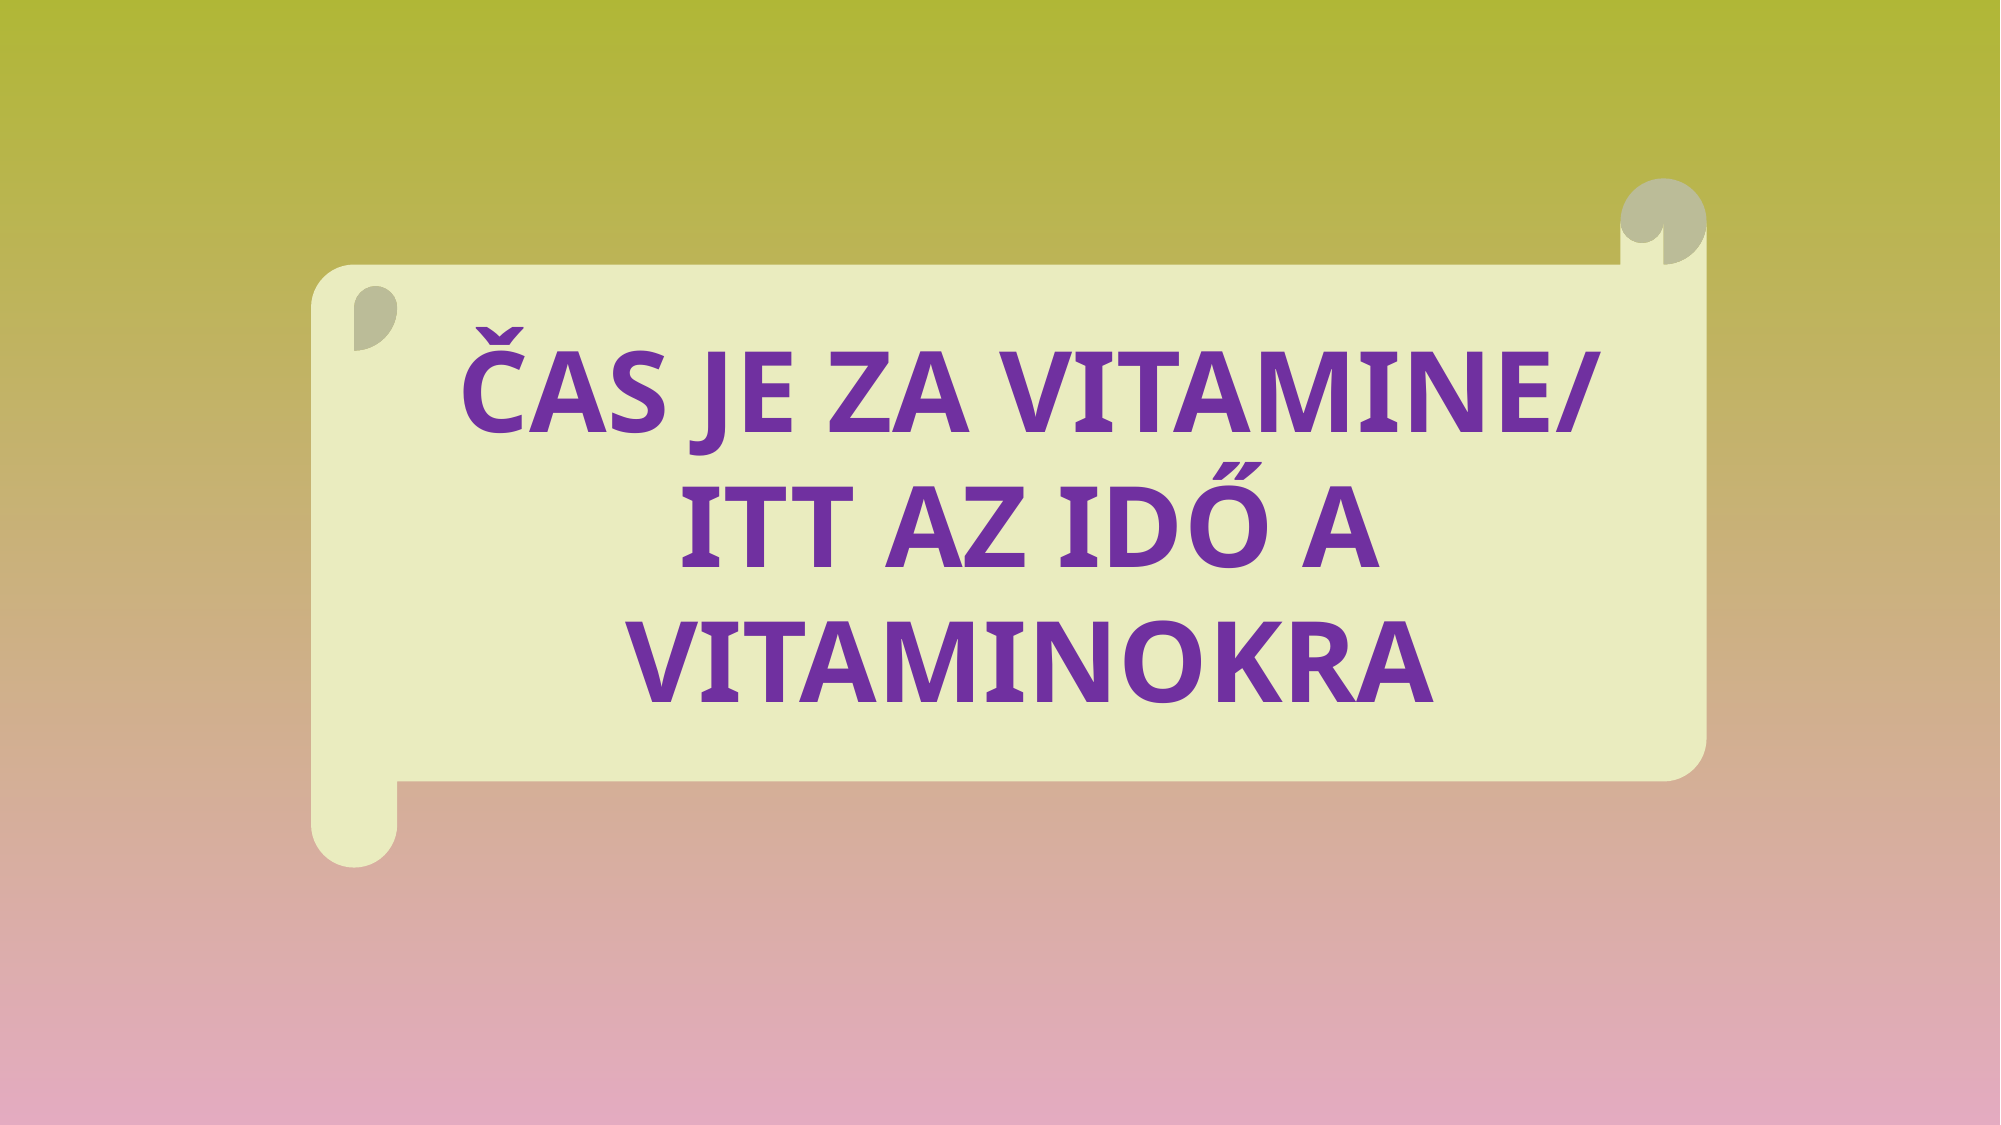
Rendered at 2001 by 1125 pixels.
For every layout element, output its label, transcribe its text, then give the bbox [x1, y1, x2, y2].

text_box ČAS JE ZA VITAMINE/ ITT AZ IDŐ A VITAMINOKRA [310, 178, 1707, 868]
